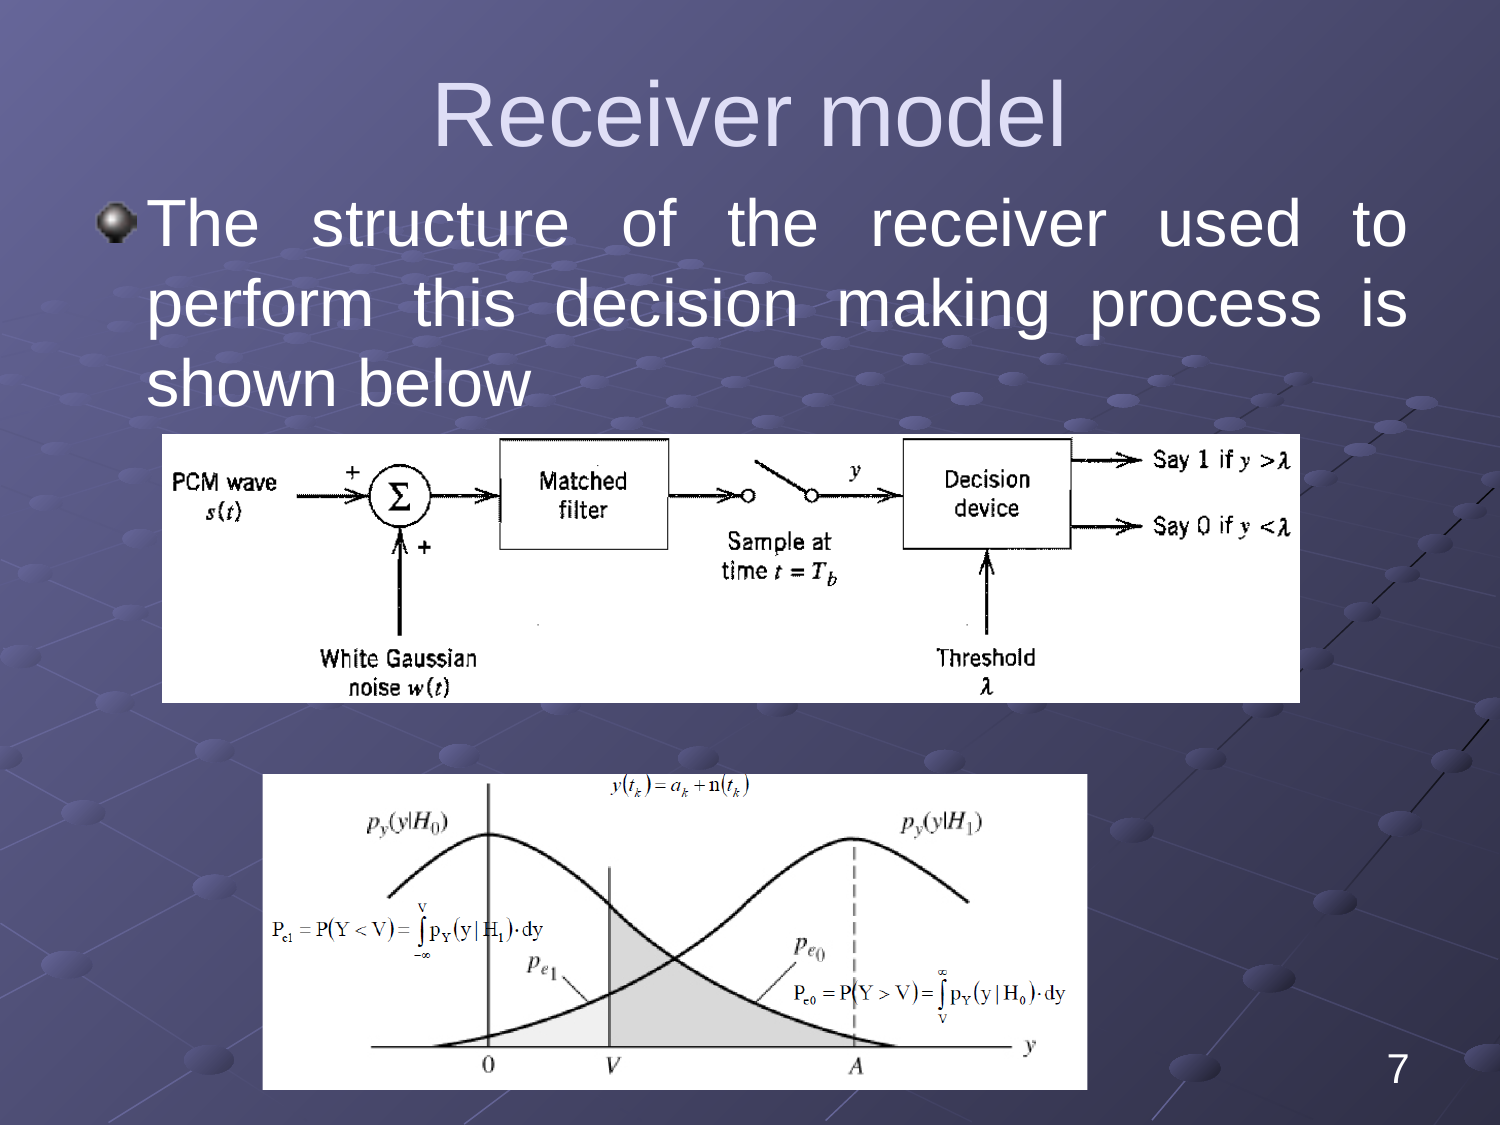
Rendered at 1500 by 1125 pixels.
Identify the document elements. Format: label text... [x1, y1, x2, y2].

picture [90, 196, 137, 243]
slide_number 7 [1074, 1024, 1425, 1100]
title Receiver model [75, 45, 1425, 172]
picture [162, 434, 1301, 703]
list The structure of the receiver used to perform this decision making process is shown below [75, 172, 1425, 916]
picture [262, 774, 1088, 1090]
